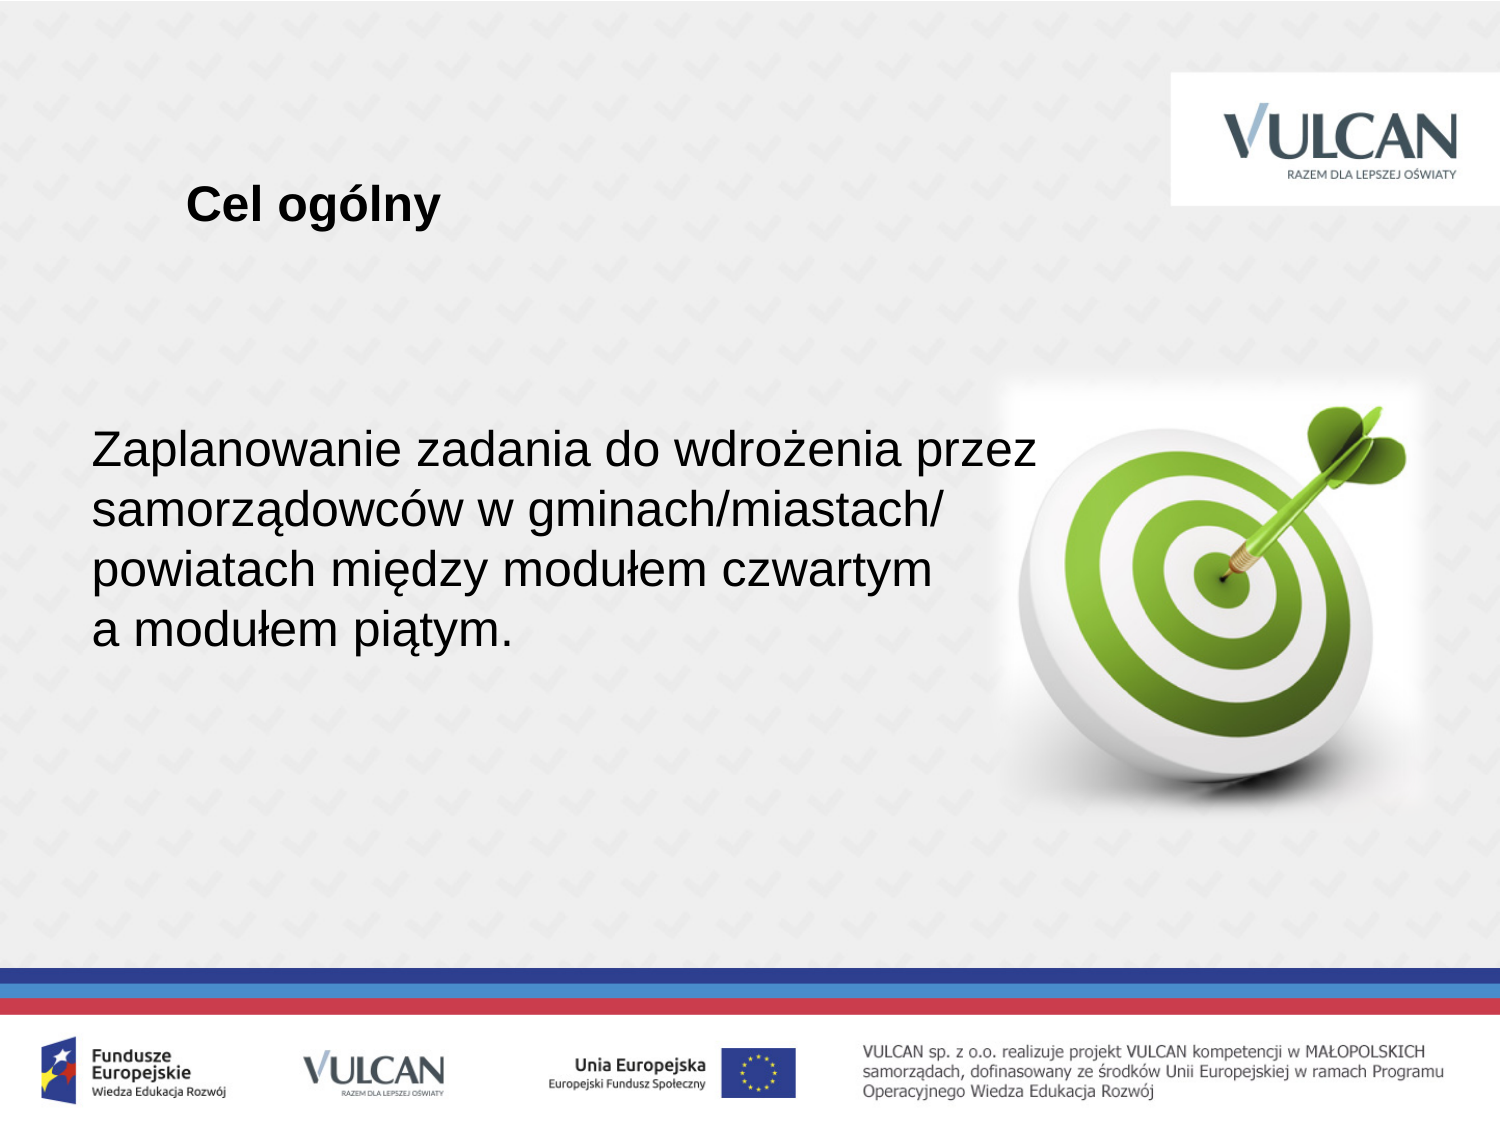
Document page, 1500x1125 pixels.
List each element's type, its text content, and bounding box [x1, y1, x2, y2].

picture [0, 1, 1500, 1124]
text_box Zaplanowanie zadania do wdrożenia przez samorządowców w gminach/miastach/ powiatach między modułem czwartym a modułem piątym. [76, 408, 975, 664]
text_box Cel ogólny [171, 164, 1211, 239]
